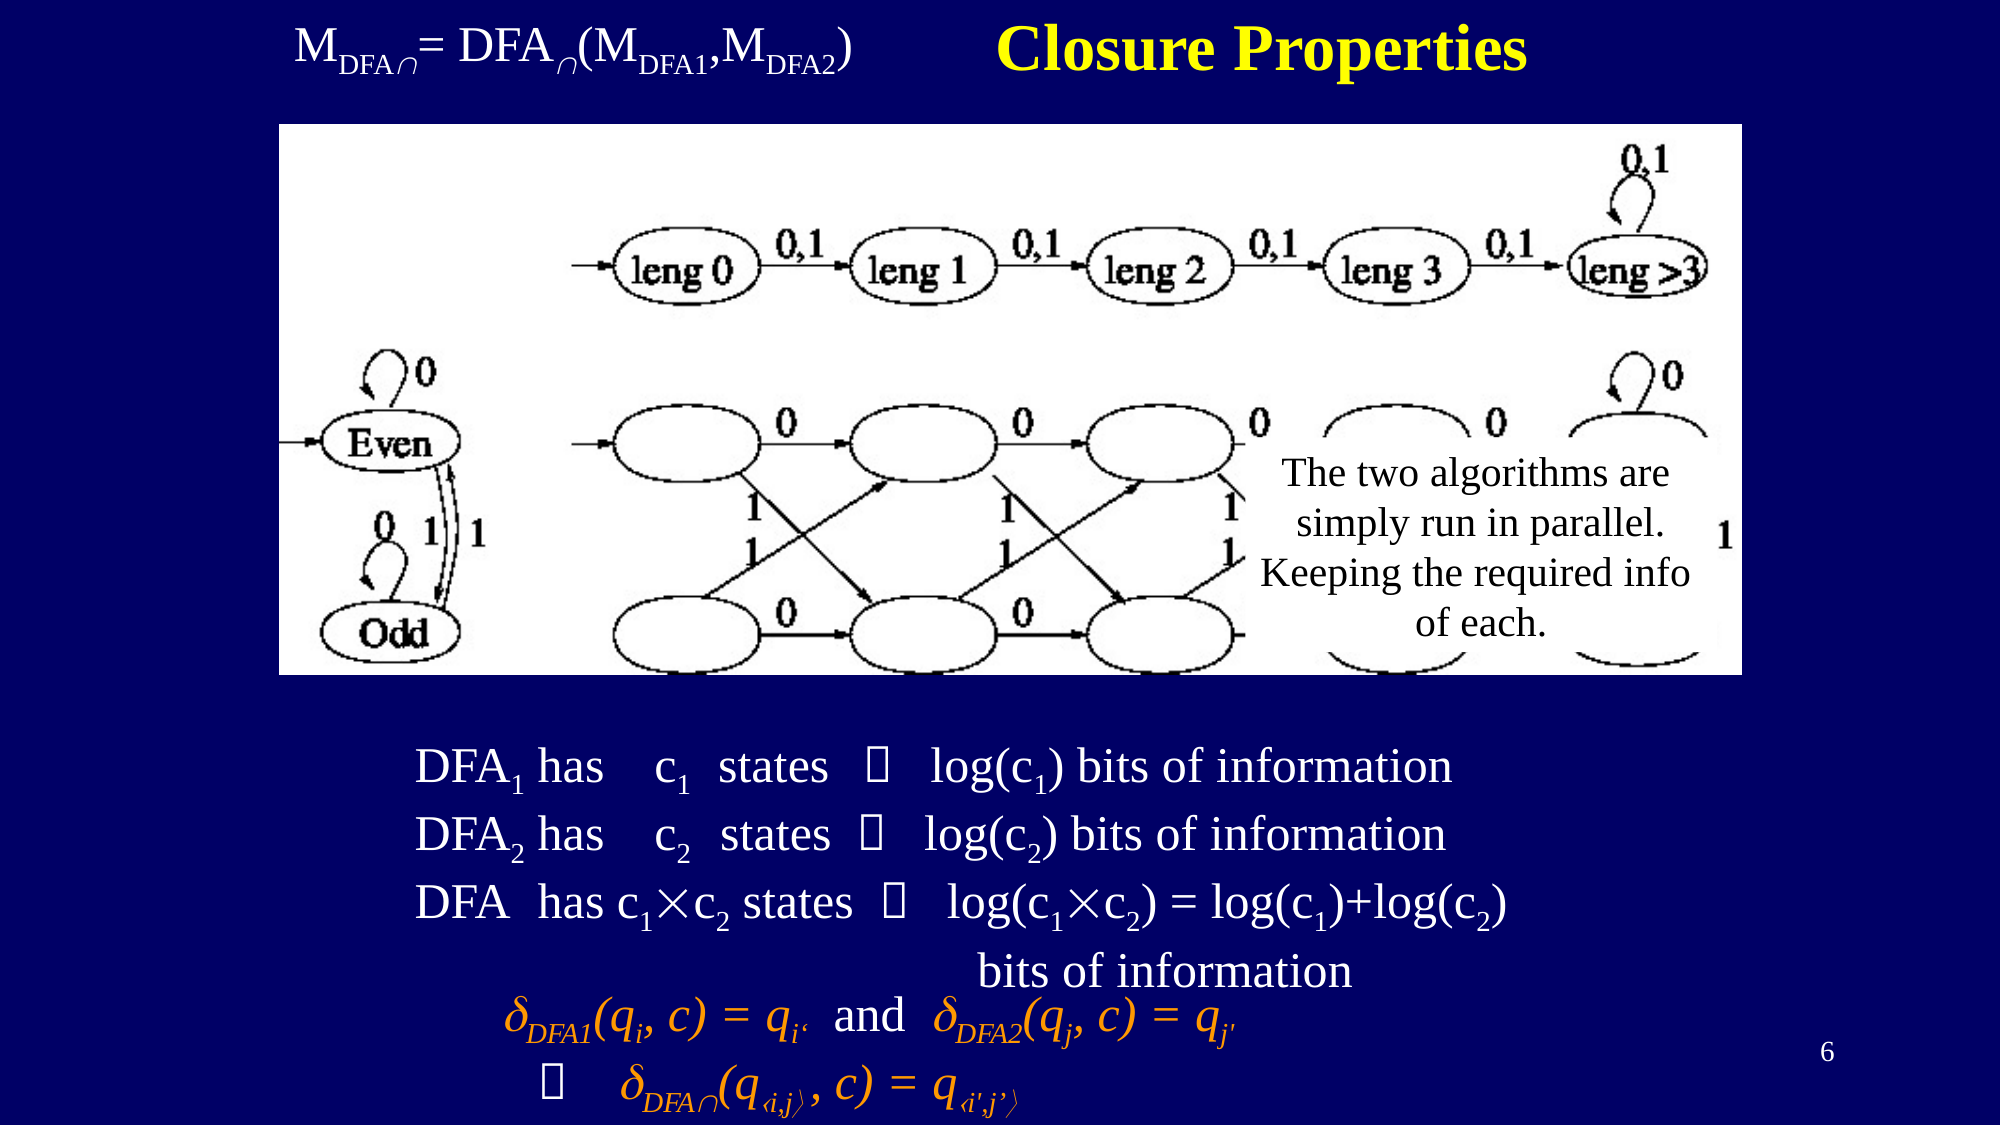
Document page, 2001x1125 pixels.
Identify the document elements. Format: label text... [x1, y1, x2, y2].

picture [278, 124, 1742, 676]
slide_number 6 [1785, 1024, 1851, 1101]
text_box Closure Properties [624, 0, 1900, 138]
text_box DFA1(qi, c) = qi‘ and DFA2(qj, c) = qj'  DFA(qi,j , c) = qi',j’ [443, 962, 1785, 1125]
text_box MDFA= DFA(MDFA1,MDFA2) [159, 0, 969, 88]
text_box DFA1 has c1 states  log(c1) bits of information DFA2 has c2 states  log(c2) bits of information DFA has c1c2 states  log(c1c2) = log(c1)+log(c2) bits of information [399, 724, 1763, 1065]
